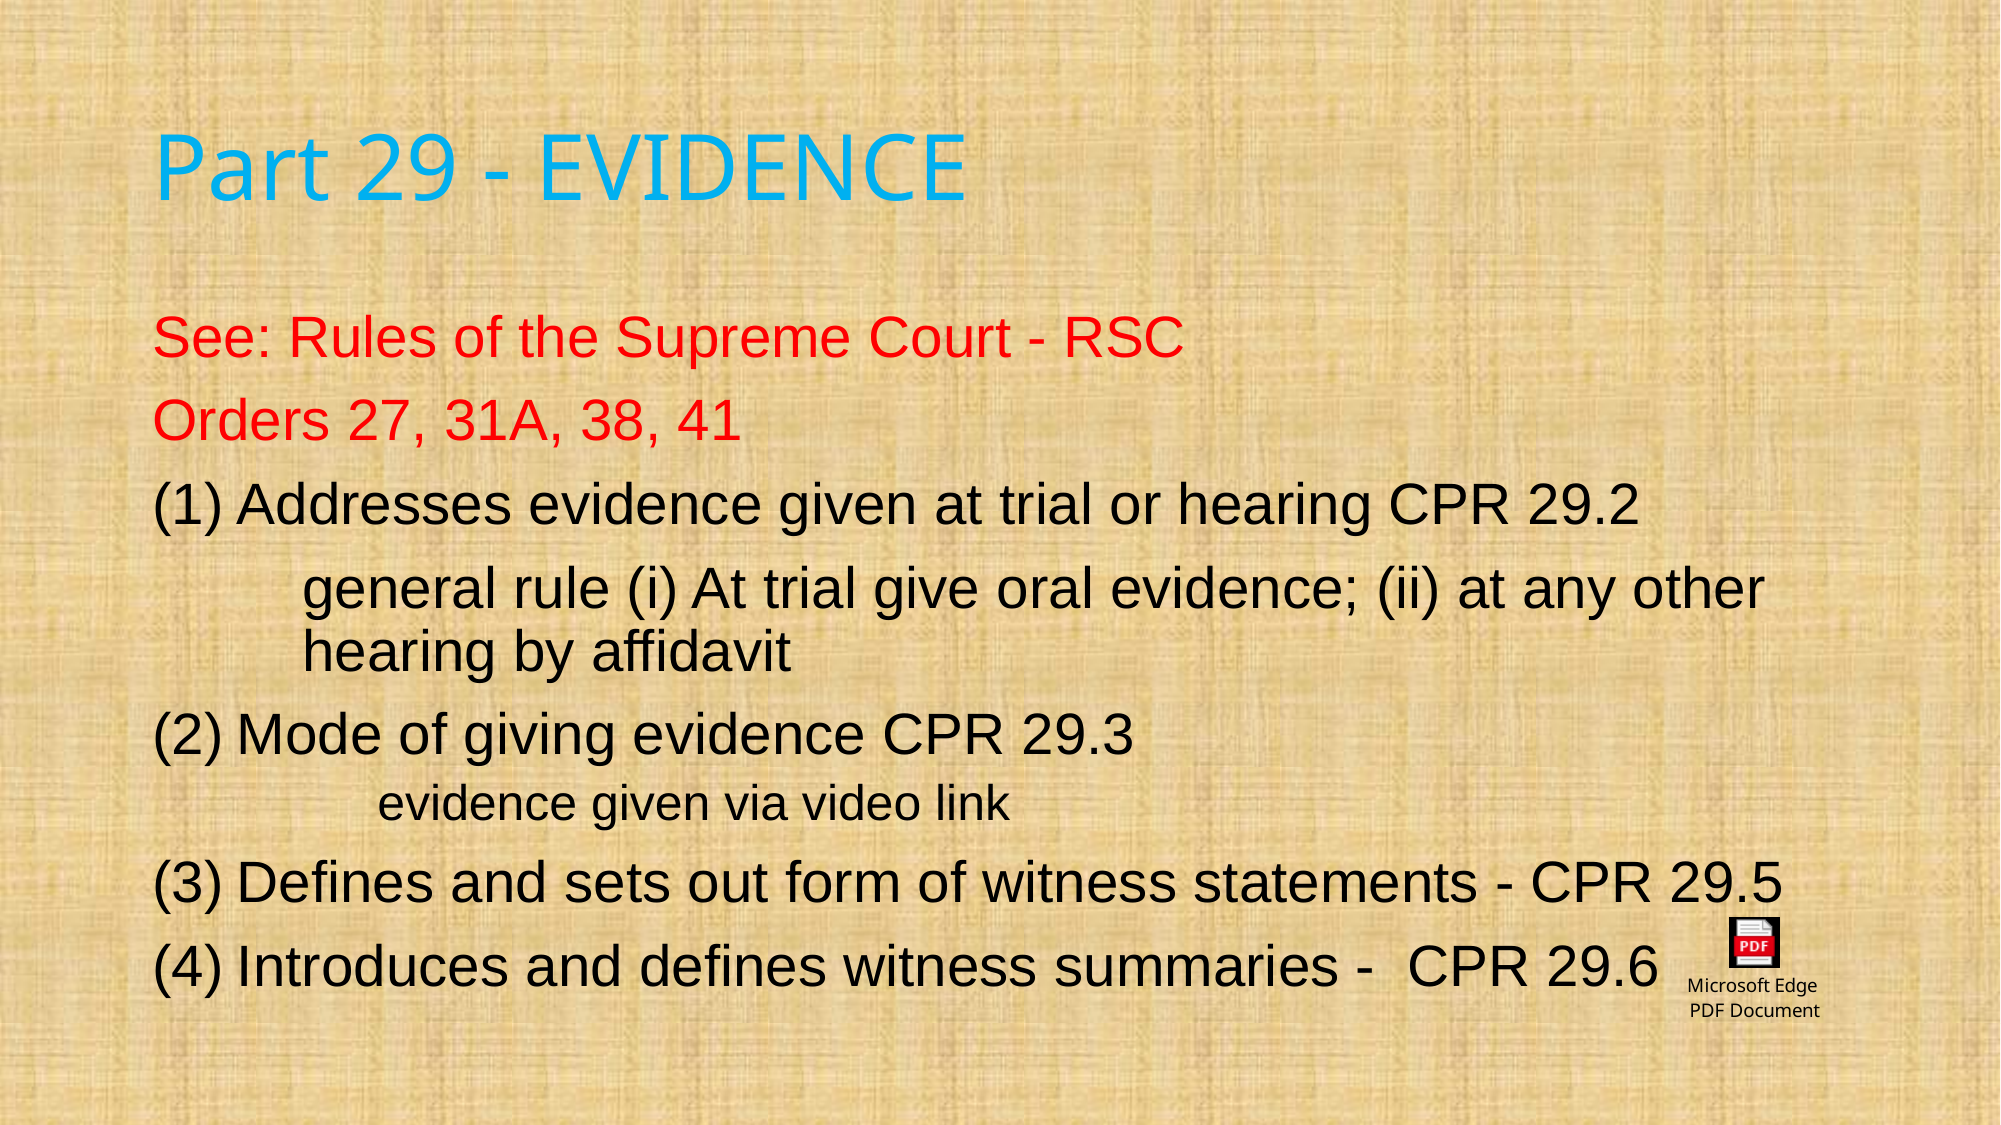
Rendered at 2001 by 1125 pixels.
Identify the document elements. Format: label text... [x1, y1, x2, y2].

list See: Rules of the Supreme Court - RSC Orders 27, 31A, 38, 41 Addresses evidence given at trial or hearing CPR 29.2 general rule (i) At trial give oral evidence; (ii) at any other hearing by affidavit Mode of giving evidence CPR 29.3 evidence given via video link Defines and sets out form of witness statements - CPR 29.5 Introduces and defines witness summaries - CPR 29.6 [137, 299, 1863, 1014]
title Part 29 - EVIDENCE [137, 89, 1863, 253]
picture [0, 0, 2001, 1125]
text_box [1679, 917, 1830, 1048]
